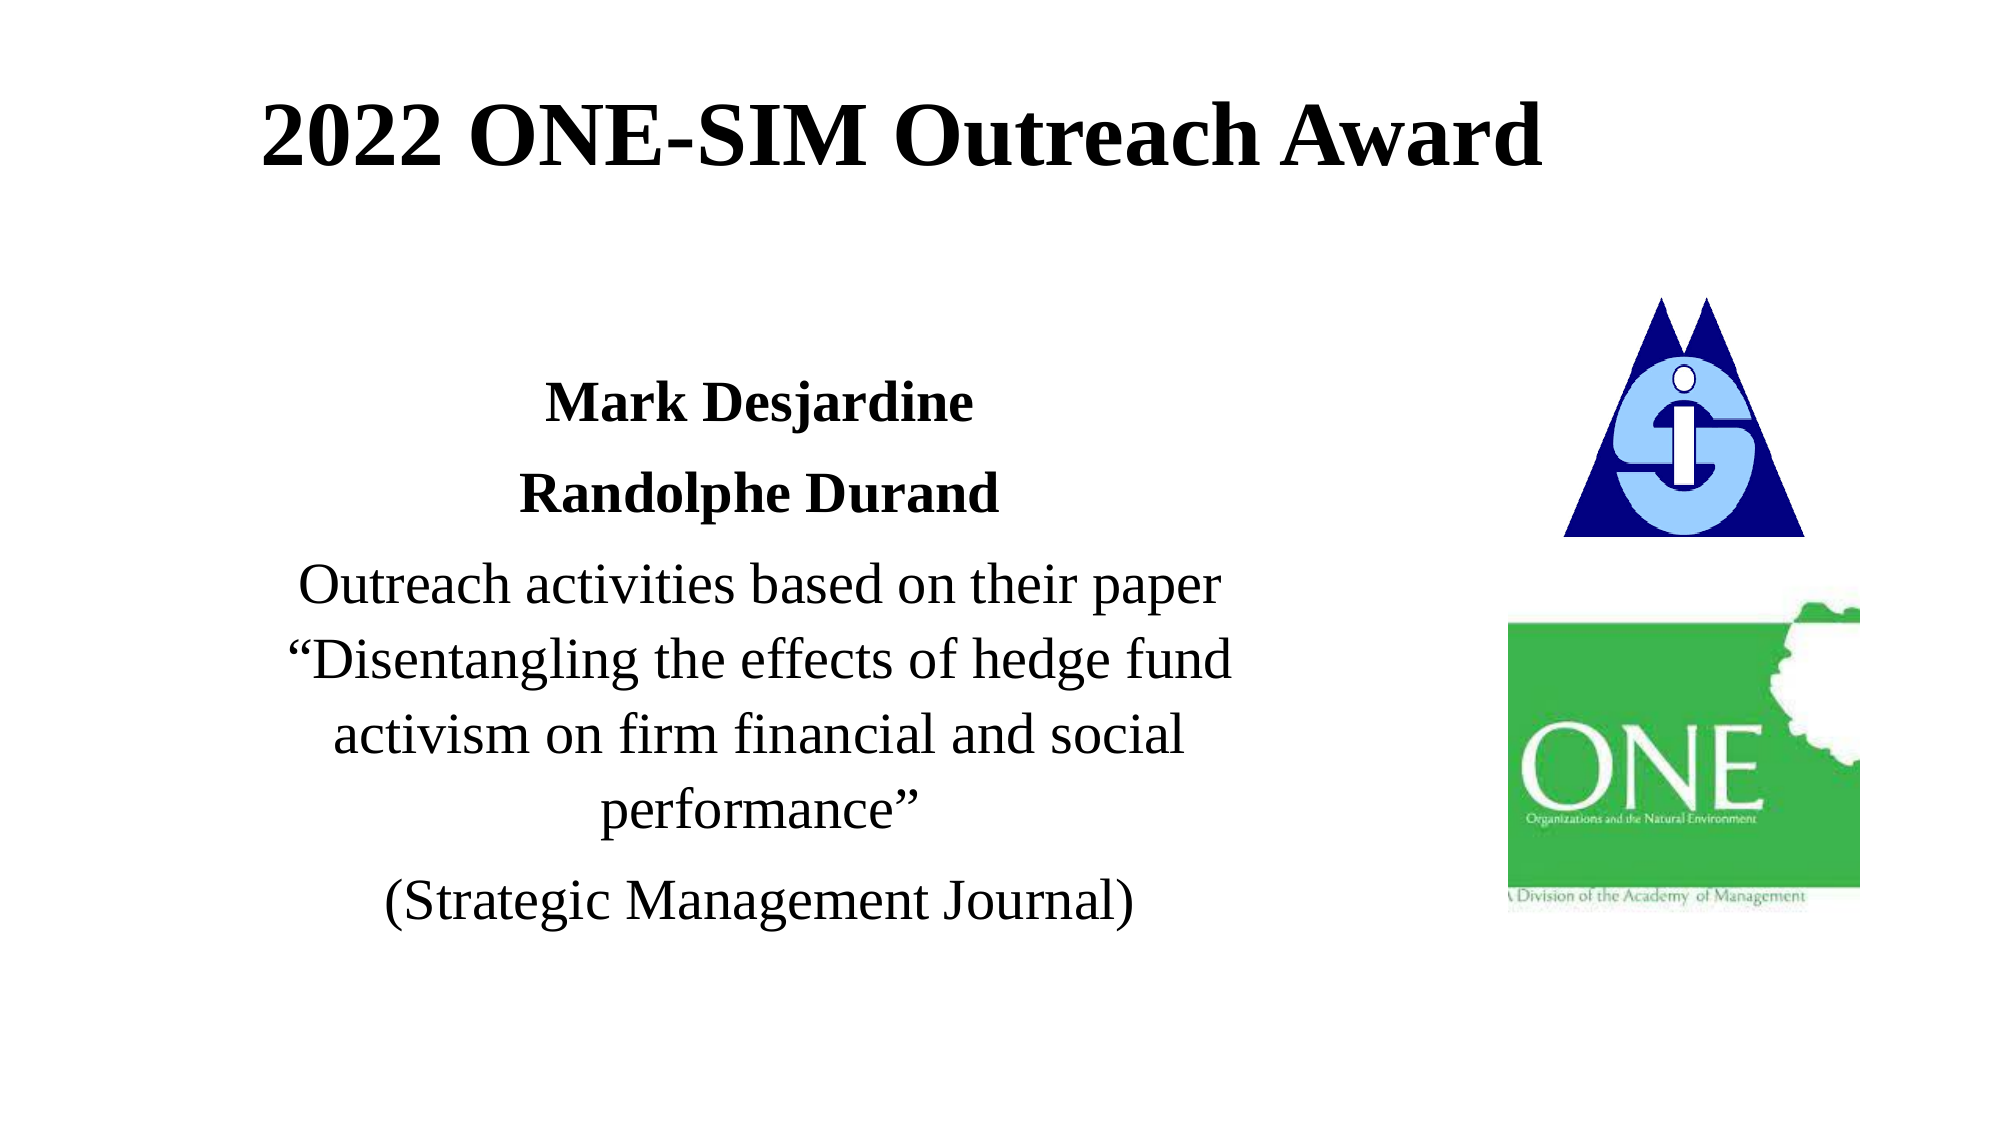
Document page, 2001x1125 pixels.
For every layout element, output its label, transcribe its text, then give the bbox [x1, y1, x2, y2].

list Mark Desjardine Randolphe Durand Outreach activities based on their paper “Disentangling the effects of hedge fund activism on firm financial and social performance” (Strategic Management Journal) [193, 254, 1327, 999]
picture [1561, 295, 1807, 539]
title 2022 ONE-SIM Outreach Award [40, 34, 1766, 237]
picture [1508, 562, 1860, 915]
